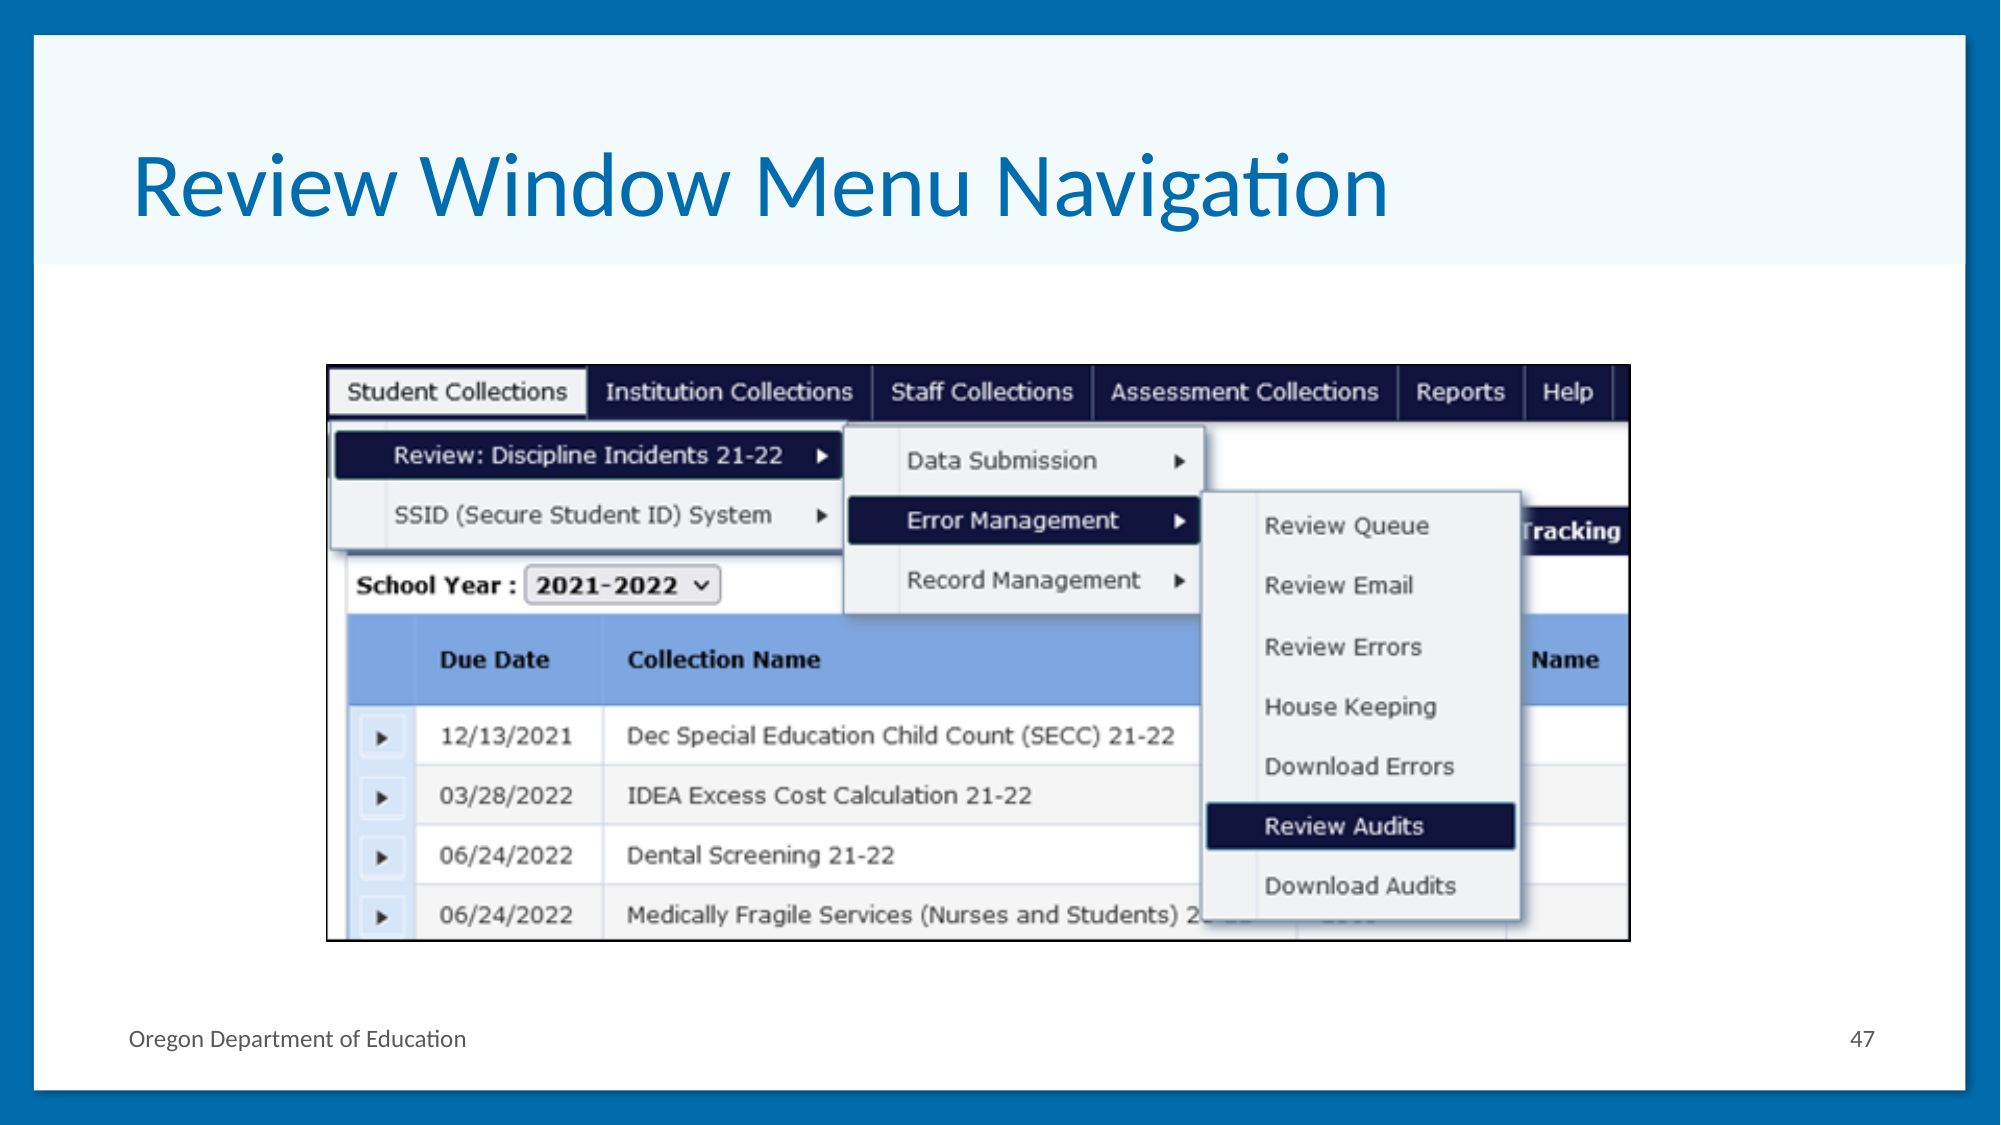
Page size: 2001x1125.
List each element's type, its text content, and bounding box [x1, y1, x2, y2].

slide_number 47 [1412, 1007, 1887, 1068]
picture [326, 364, 1631, 942]
title Review Window Menu Navigation [117, 75, 1887, 244]
footer Oregon Department of Education [117, 1007, 588, 1068]
